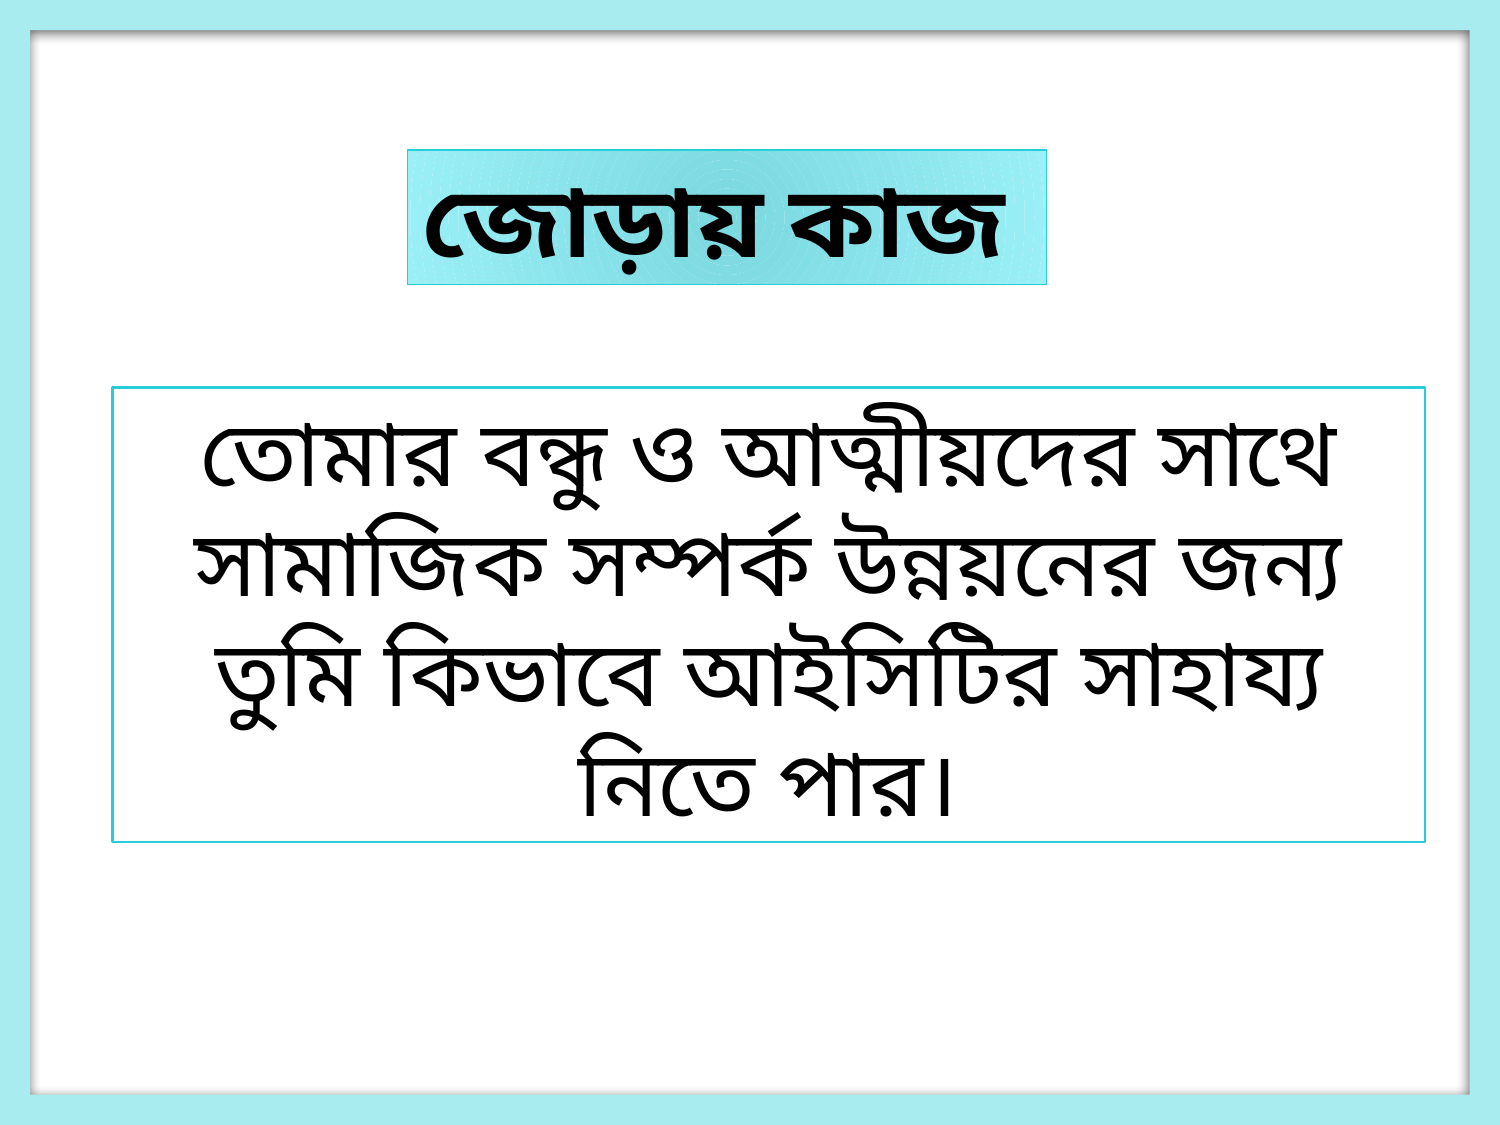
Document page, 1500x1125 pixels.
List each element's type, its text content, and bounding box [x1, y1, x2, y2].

text_box [0, 0, 1500, 1125]
text_box তোমার বন্ধু ও আত্মীয়দের সাথে সামাজিক সম্পর্ক উন্নয়নের জন্য তুমি কিভাবে আইসিটির সাহায্য নিতে পার। [111, 386, 1426, 843]
text_box জোড়ায় কাজ [407, 149, 1047, 285]
